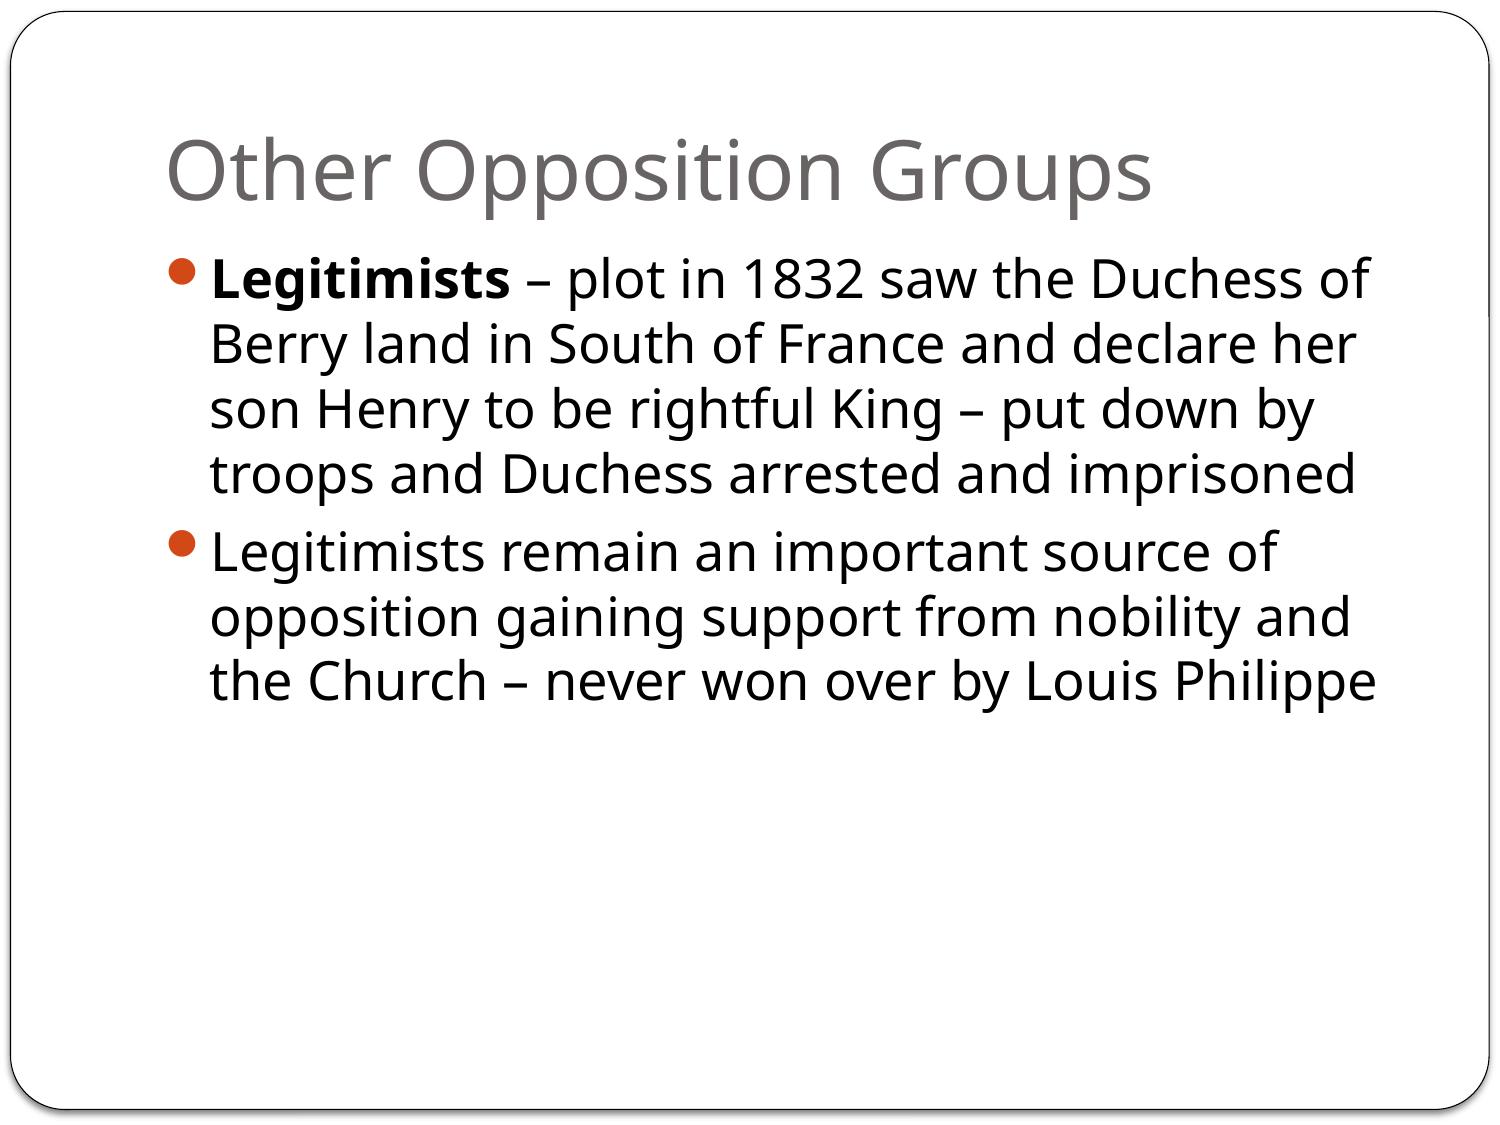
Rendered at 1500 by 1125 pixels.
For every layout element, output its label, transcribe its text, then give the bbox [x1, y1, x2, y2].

list Legitimists – plot in 1832 saw the Duchess of Berry land in South of France and declare her son Henry to be rightful King – put down by troops and Duchess arrested and imprisoned Legitimists remain an important source of opposition gaining support from nobility and the Church – never won over by Louis Philippe [150, 237, 1425, 988]
title Other Opposition Groups [150, 45, 1425, 233]
